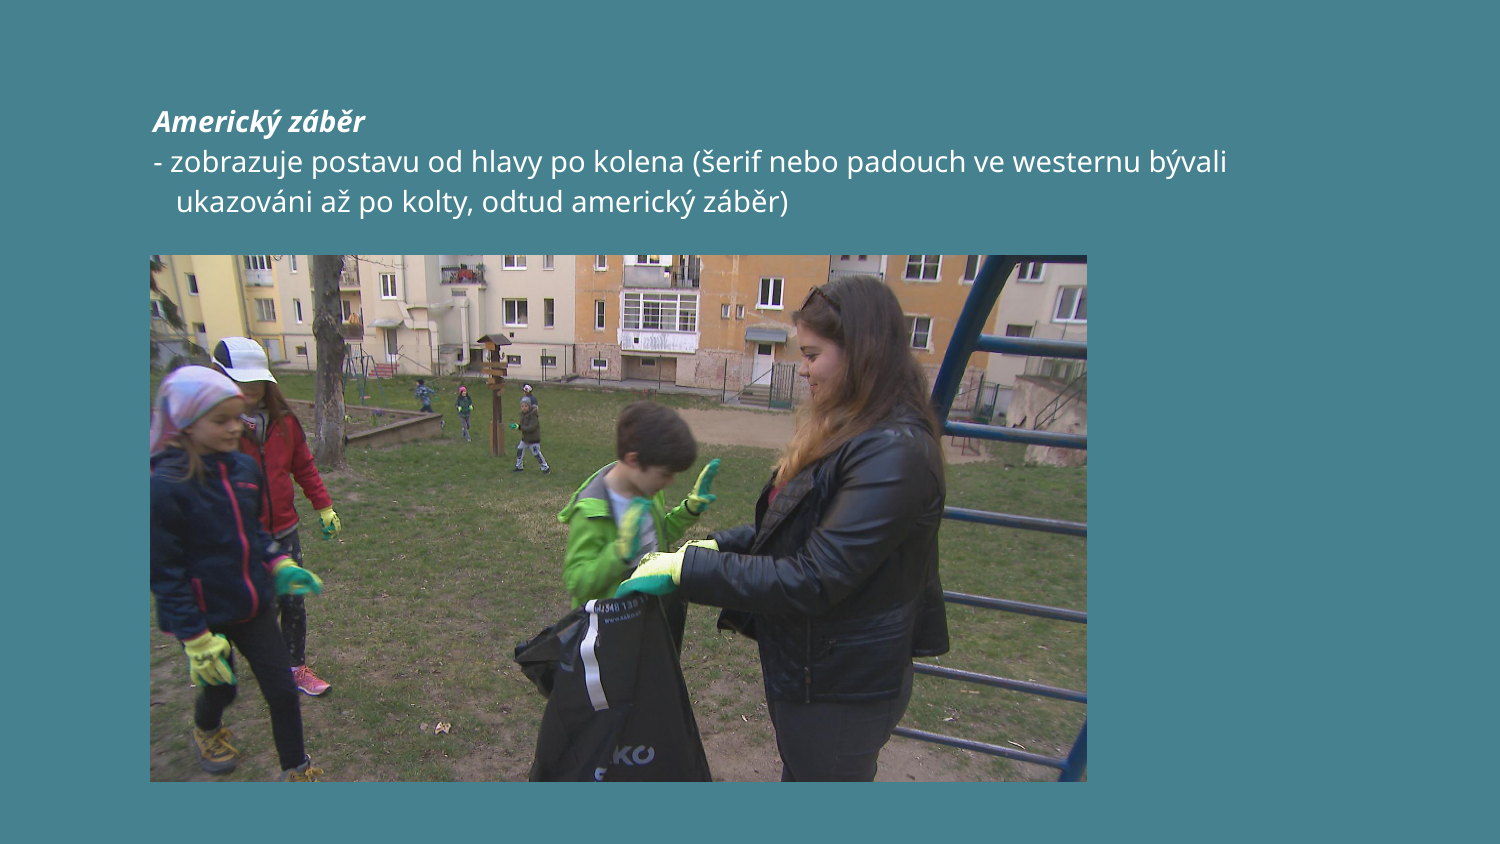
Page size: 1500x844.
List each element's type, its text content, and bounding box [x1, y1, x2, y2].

text_box Americký záběr - zobrazuje postavu od hlavy po kolena (šerif nebo padouch ve westernu bývali ukazováni až po kolty, odtud americký záběr) [138, 83, 1289, 234]
picture [150, 254, 1088, 783]
